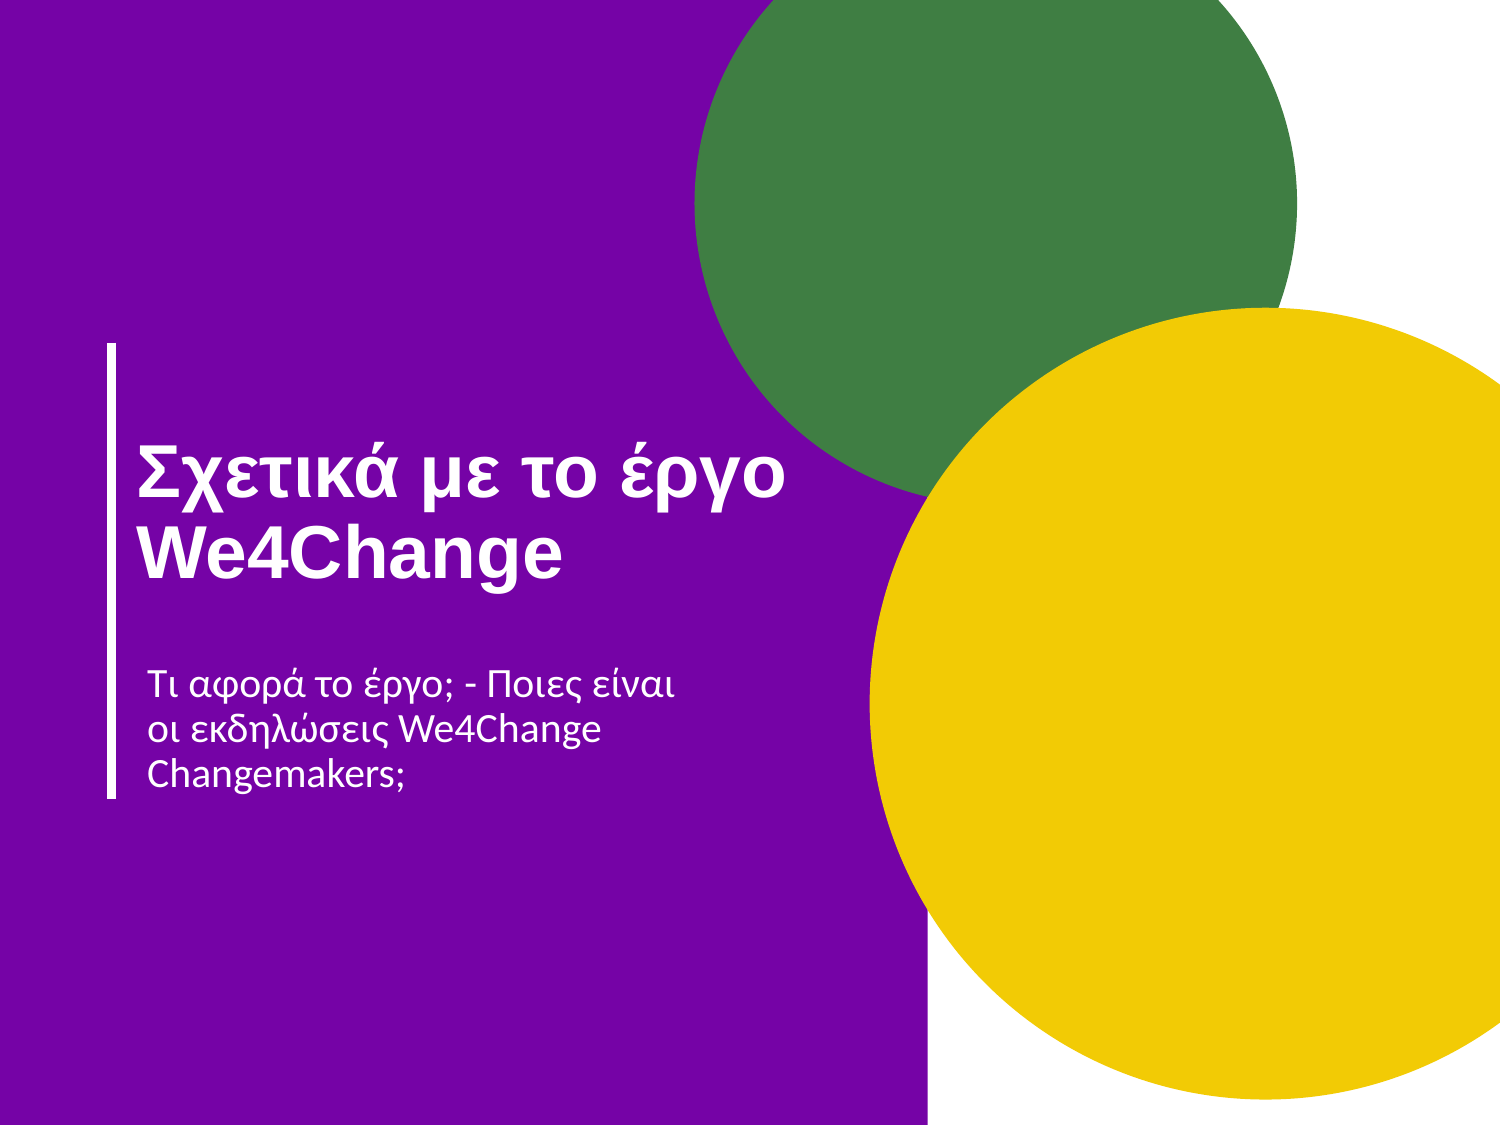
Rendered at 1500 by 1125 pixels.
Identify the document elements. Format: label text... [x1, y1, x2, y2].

title Σχετικά με το έργο We4Change [121, 374, 860, 655]
list Τι αφορά το έργο; - Ποιες είναι οι εκδηλώσεις We4Change Changemakers; [131, 655, 697, 791]
